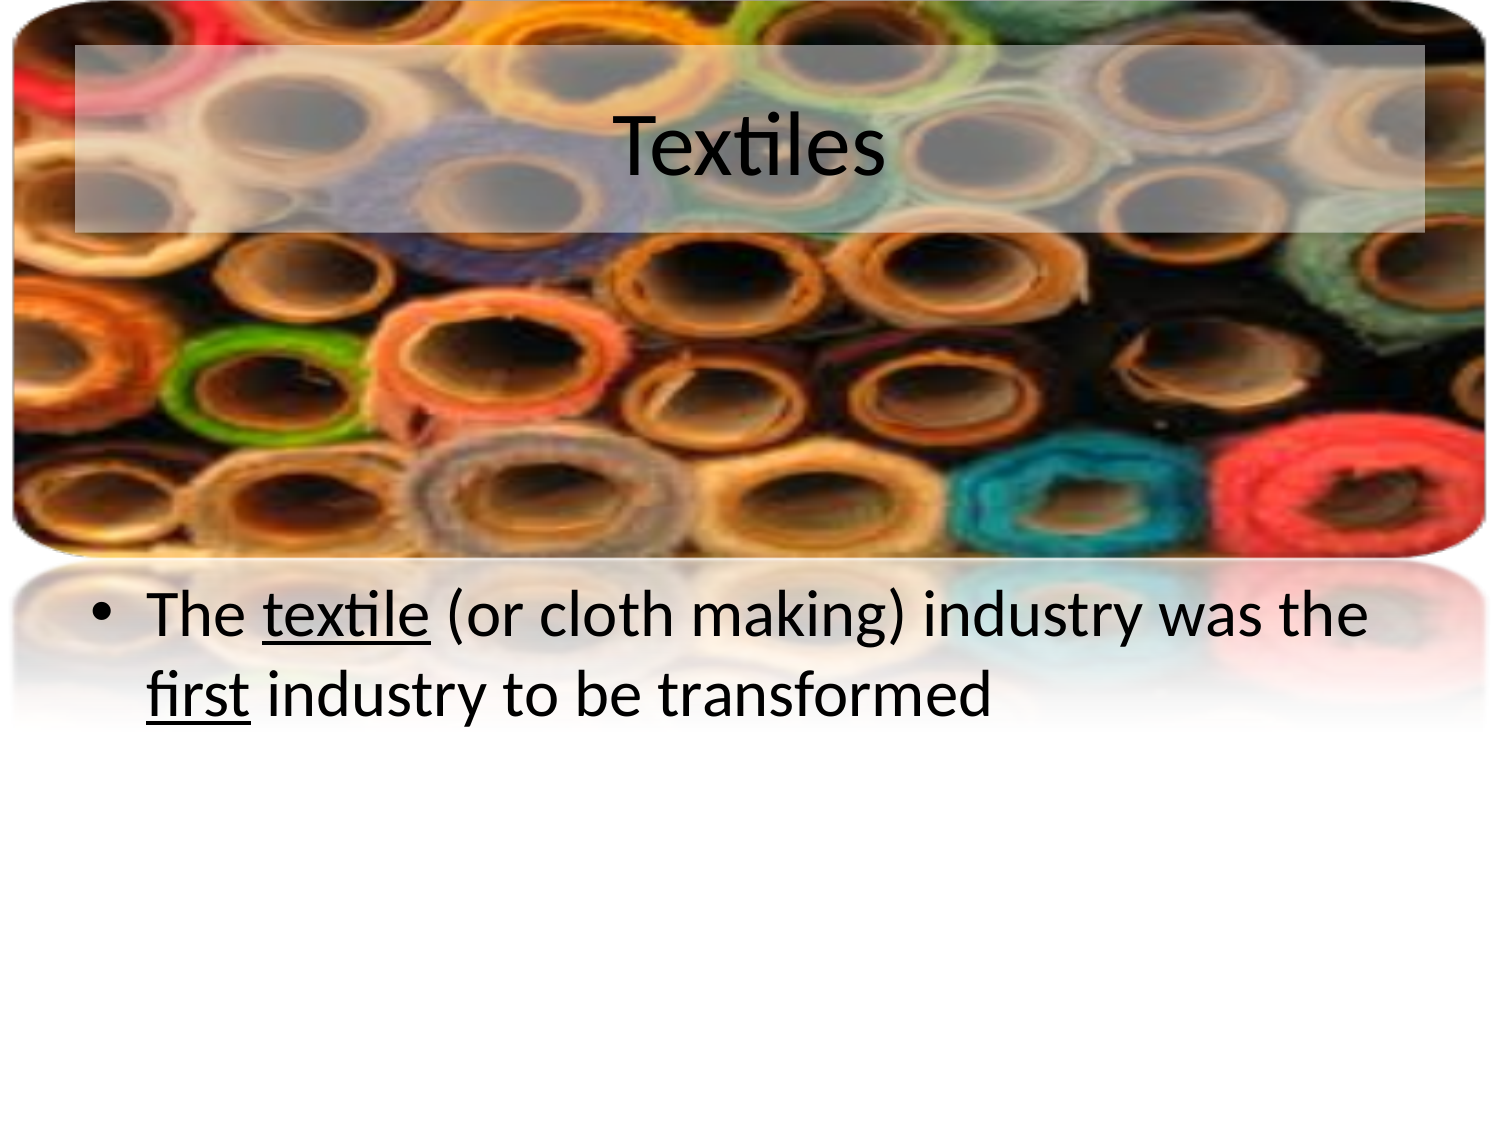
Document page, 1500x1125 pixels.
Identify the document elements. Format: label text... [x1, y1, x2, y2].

picture [0, 0, 1500, 1125]
title Textiles [75, 45, 1425, 233]
list The textile (or cloth making) industry was the first industry to be transformed [75, 562, 1425, 1005]
